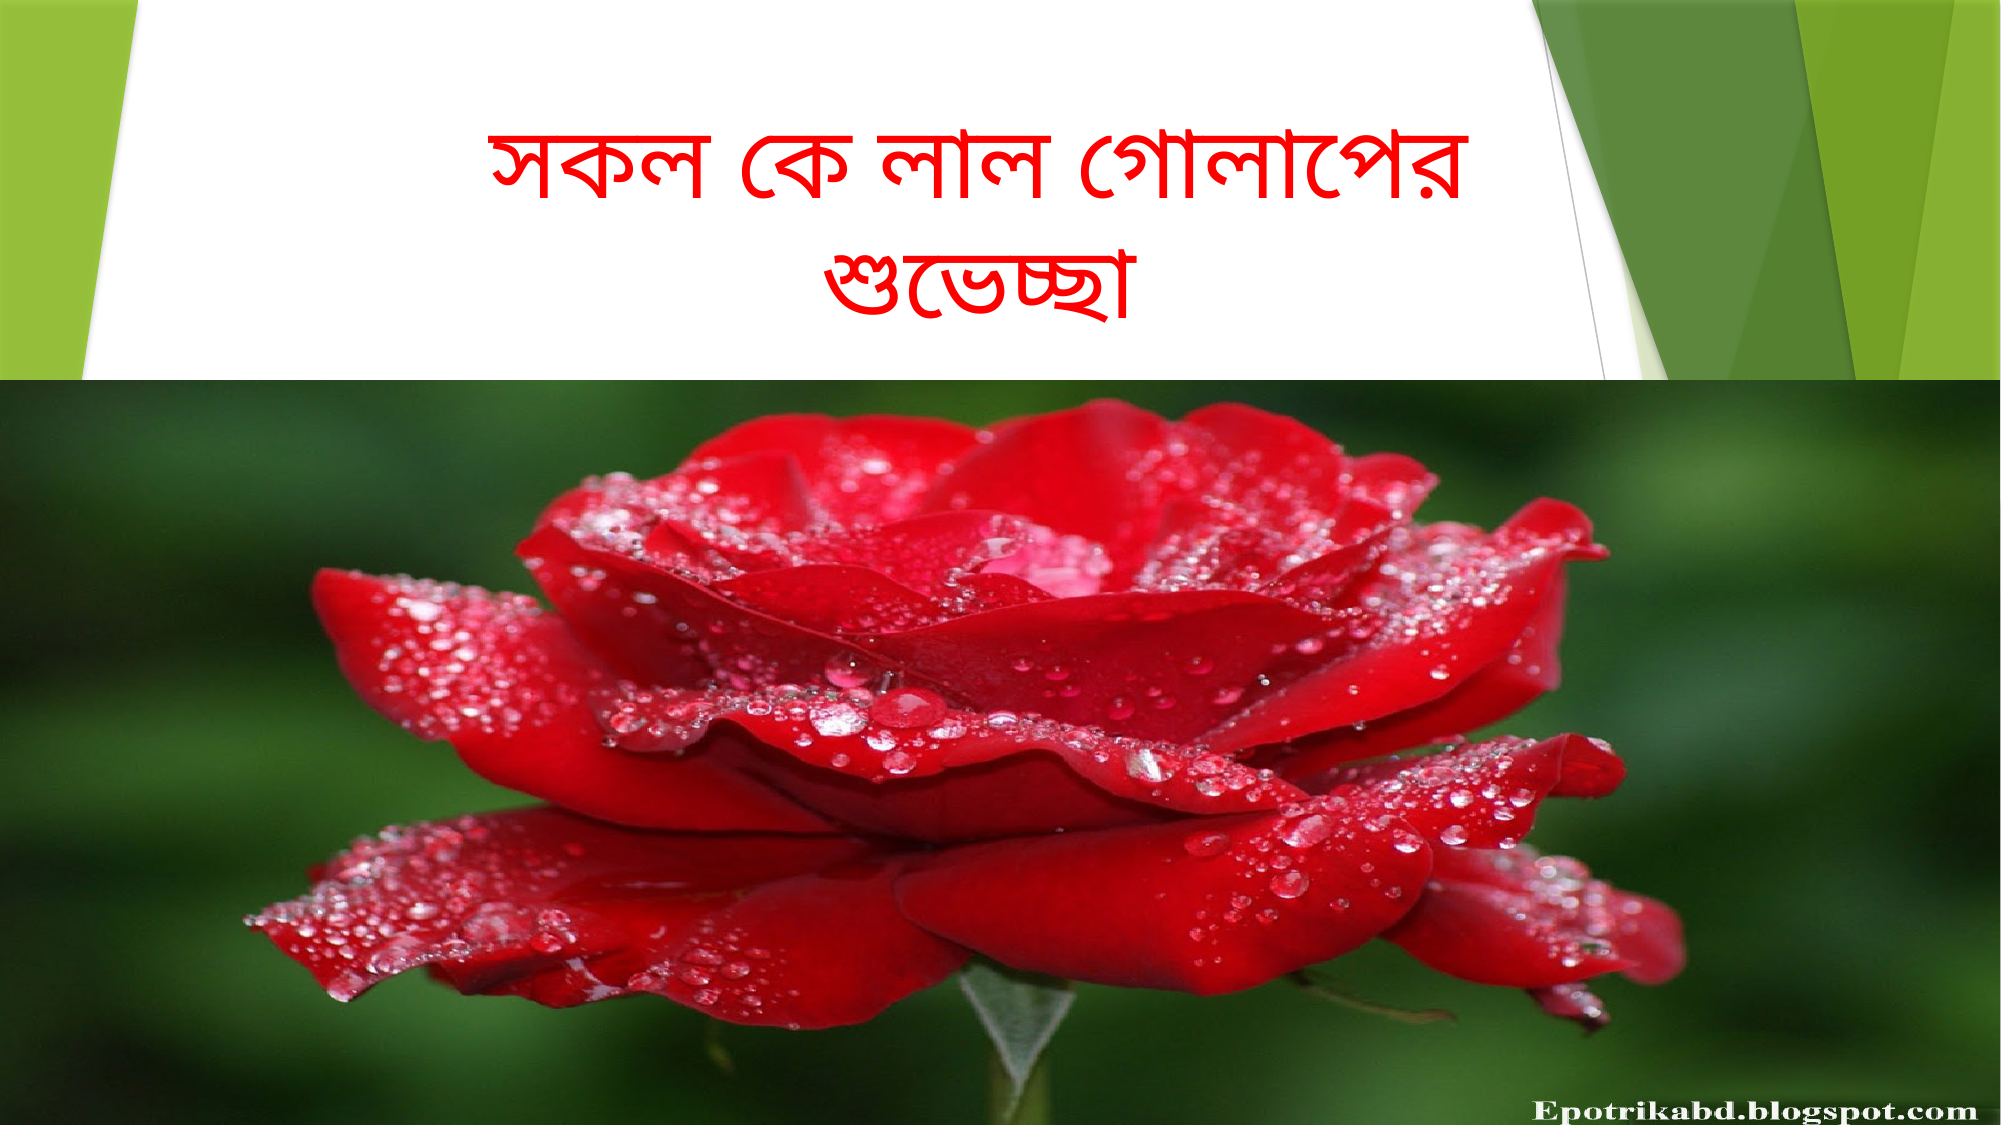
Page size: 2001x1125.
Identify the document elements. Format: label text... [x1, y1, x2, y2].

picture [0, 379, 2000, 1125]
text_box সকল কে লাল গোলাপের শুভেচ্ছা [400, 91, 1557, 379]
